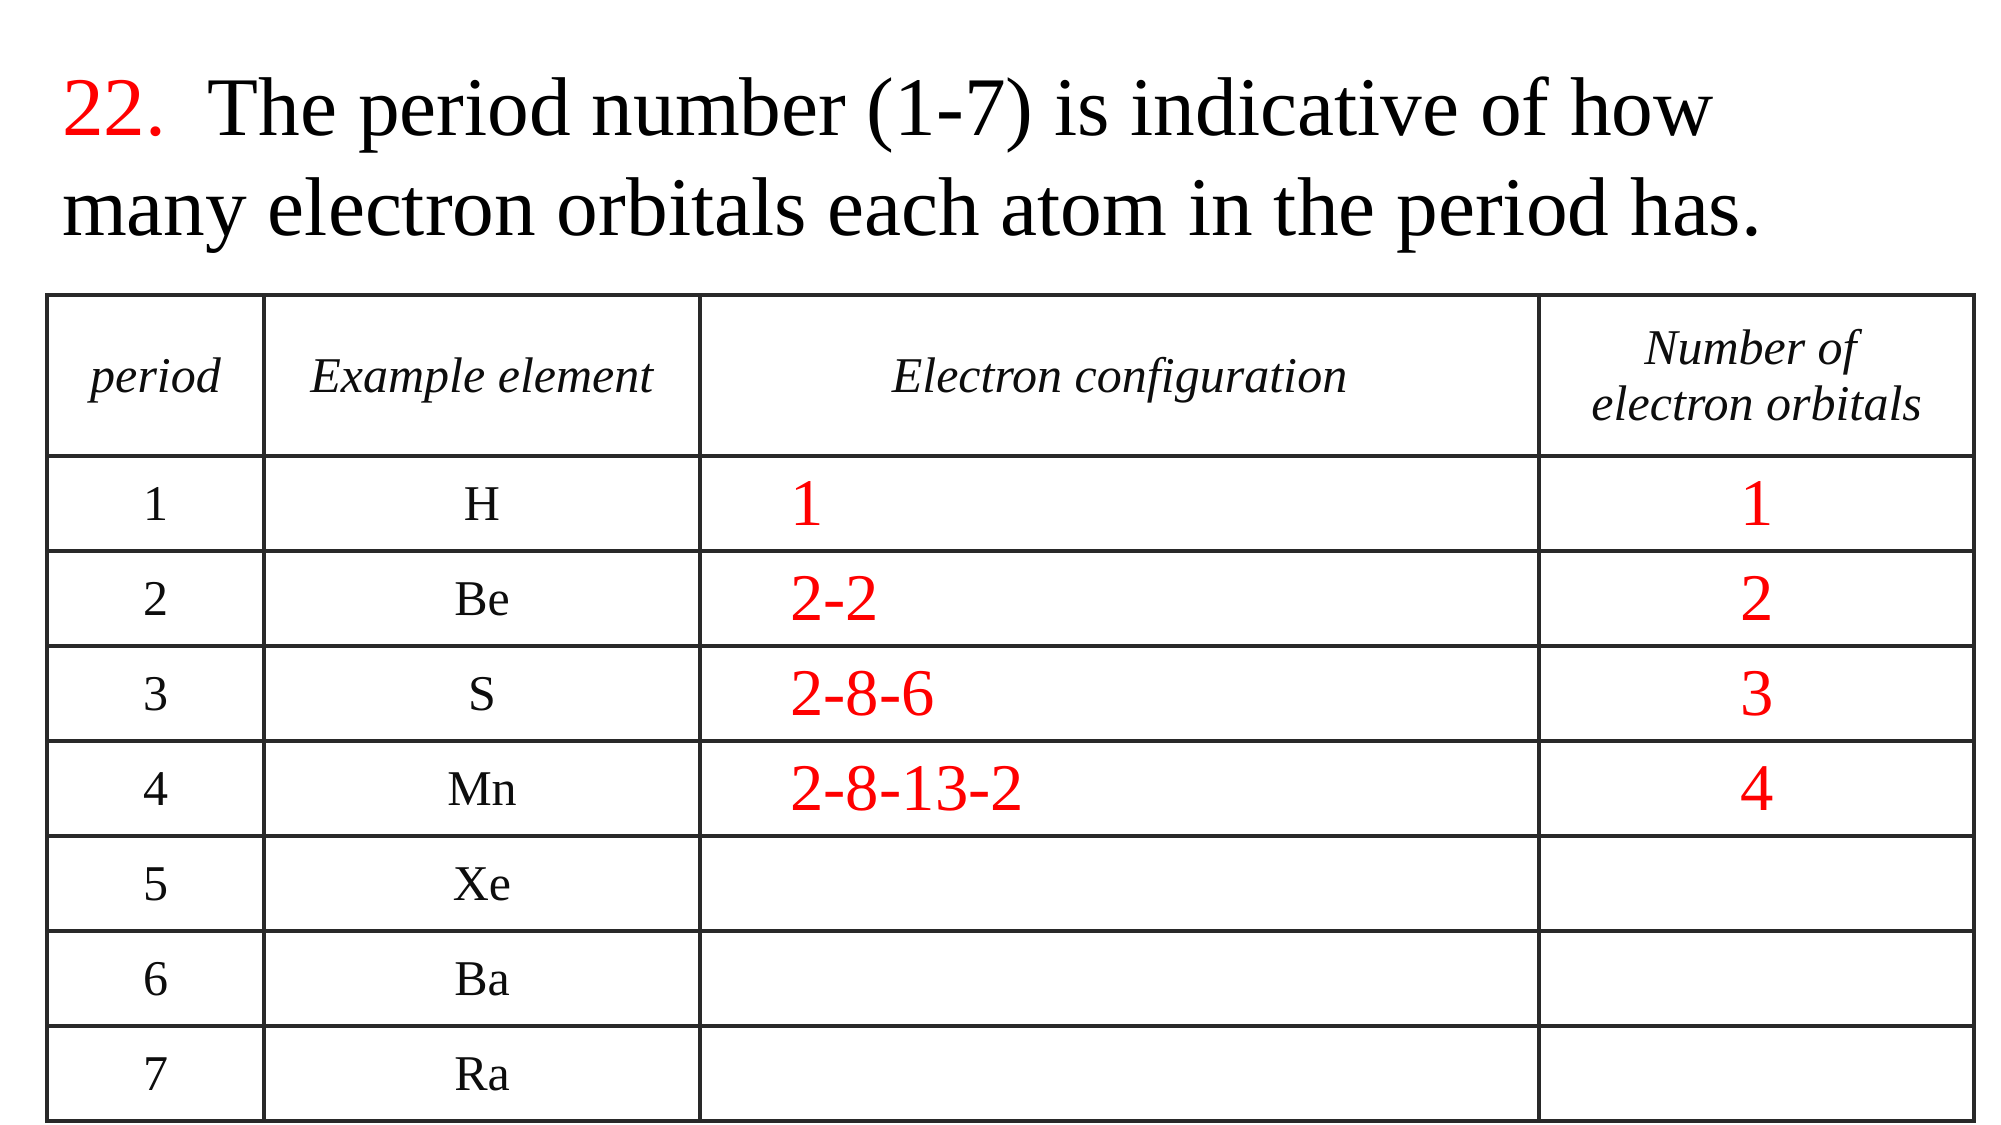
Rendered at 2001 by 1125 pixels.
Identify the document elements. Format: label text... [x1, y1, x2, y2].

table_cell [1541, 838, 1972, 929]
table_cell 2 [49, 553, 262, 644]
table_cell [702, 1028, 1537, 1119]
table_cell 1 [702, 458, 1537, 549]
table_cell Ra [266, 1028, 698, 1119]
text_box 22. The period number (1-7) is indicative of how many electron orbitals each atom in the period has. [47, 44, 1881, 293]
table_cell H [266, 458, 698, 549]
table_header period [49, 297, 262, 454]
table_cell 2-8-13-2 [702, 743, 1537, 834]
table_cell 2-8-6 [702, 648, 1537, 739]
table_cell 4 [1541, 743, 1972, 834]
table_cell S [266, 648, 698, 739]
table_cell 3 [49, 648, 262, 739]
table_cell 2 [1541, 553, 1972, 644]
table_cell 3 [1541, 648, 1972, 739]
table_cell Xe [266, 838, 698, 929]
table_header Electron configuration [702, 297, 1537, 454]
table_cell [702, 838, 1537, 929]
table_cell 5 [49, 838, 262, 929]
table_cell 1 [1541, 458, 1972, 549]
table_cell [1541, 1028, 1972, 1119]
table_cell 6 [49, 933, 262, 1024]
table_header Number of electron orbitals [1541, 297, 1972, 454]
table_cell 4 [49, 743, 262, 834]
table_cell [702, 933, 1537, 1024]
table_cell 2-2 [702, 553, 1537, 644]
table_cell 1 [49, 458, 262, 549]
table_cell Be [266, 553, 698, 644]
table_cell Mn [266, 743, 698, 834]
table_header Example element [266, 297, 698, 454]
table_cell [1541, 933, 1972, 1024]
table_cell 7 [49, 1028, 262, 1119]
table_cell Ba [266, 933, 698, 1024]
